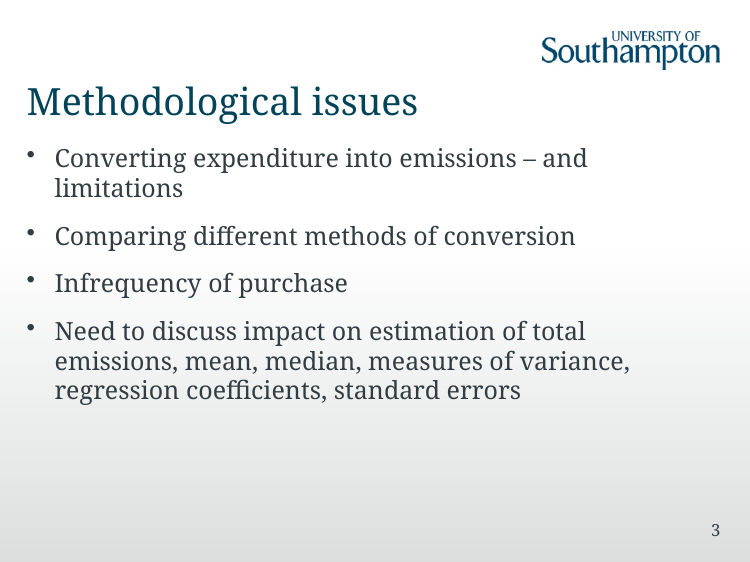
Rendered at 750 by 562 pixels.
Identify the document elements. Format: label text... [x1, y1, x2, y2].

picture [542, 31, 720, 70]
title Methodological issues [26, 74, 724, 128]
list Converting expenditure into emissions – and limitations Comparing different methods of conversion Infrequency of purchase Need to discuss impact on estimation of total emissions, mean, median, measures of variance, regression coefficients, standard errors [26, 139, 724, 476]
slide_number 3 [564, 516, 721, 554]
